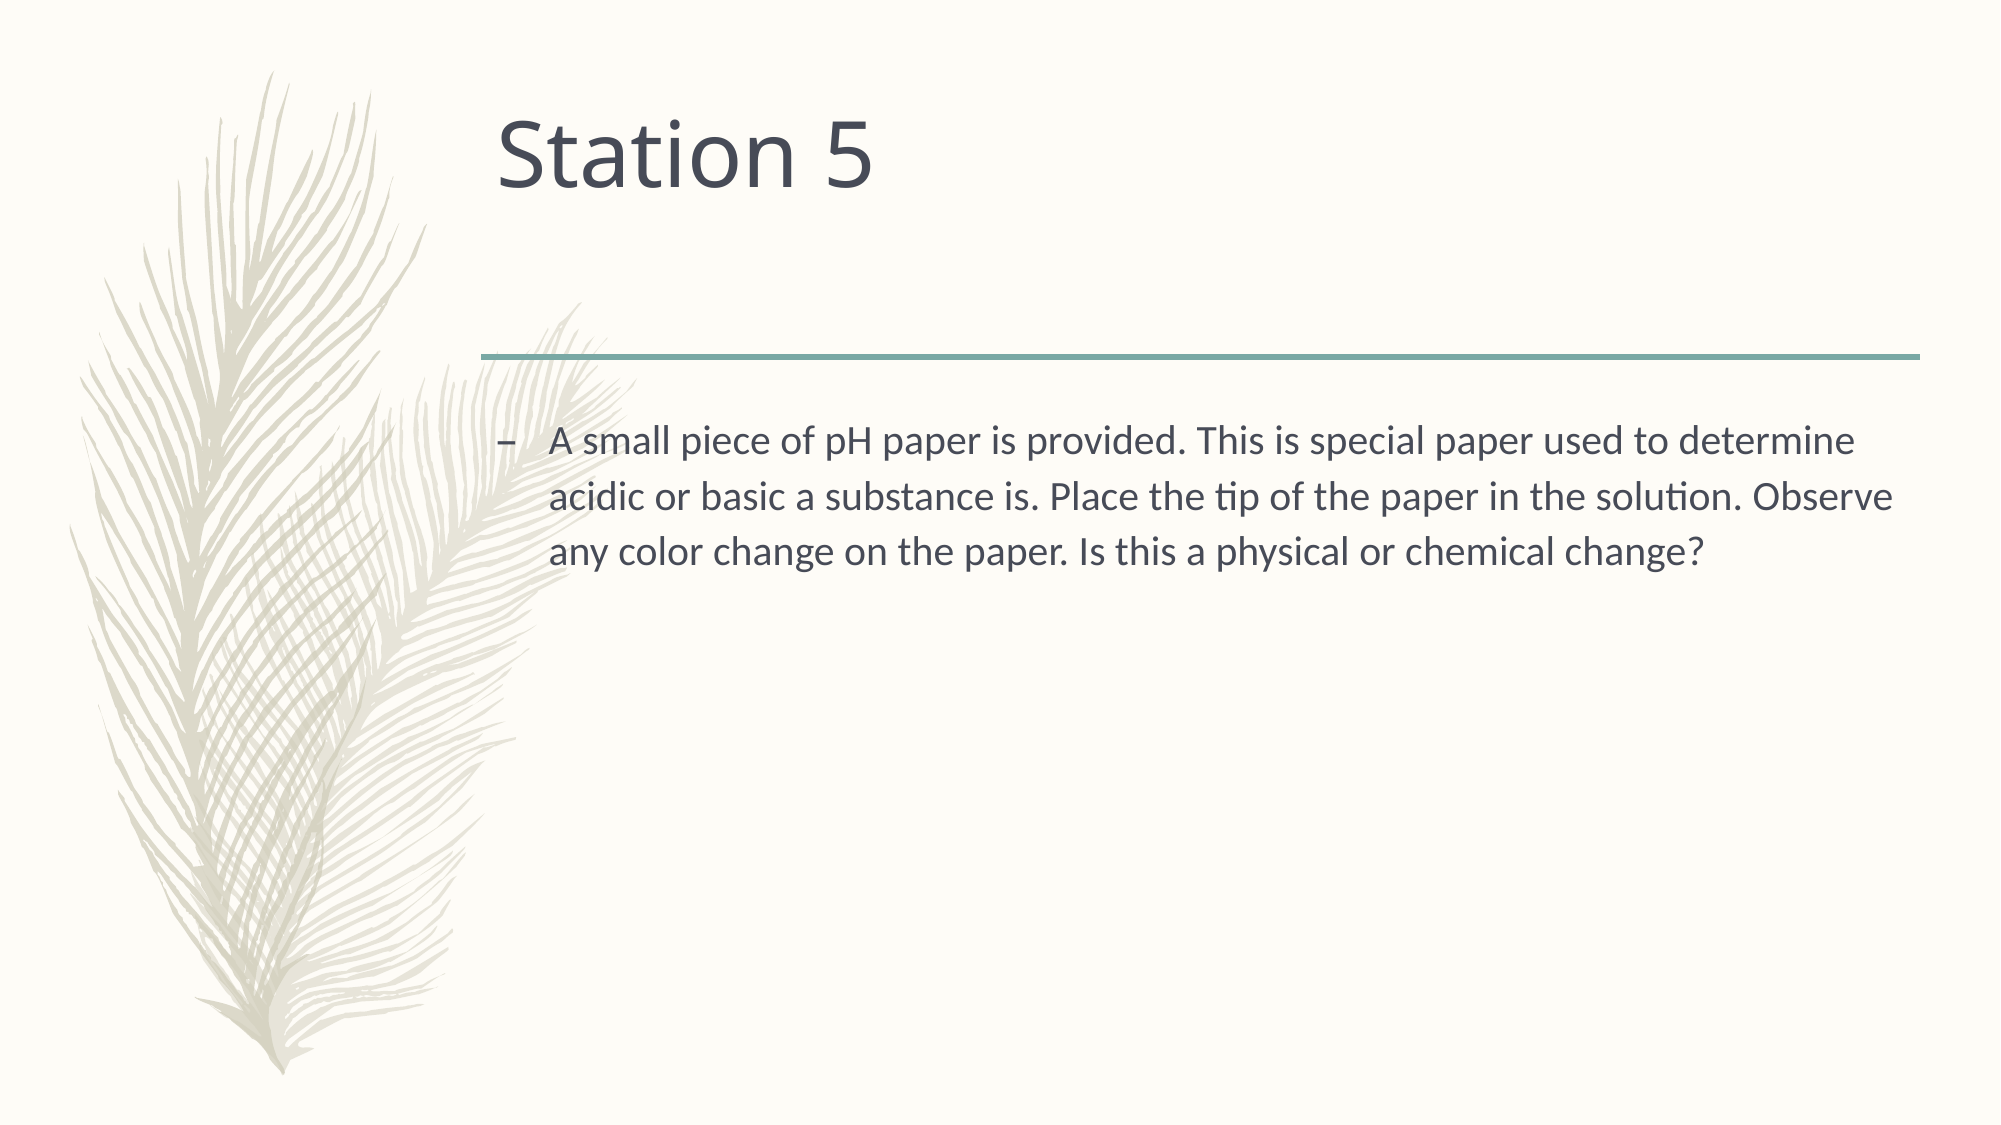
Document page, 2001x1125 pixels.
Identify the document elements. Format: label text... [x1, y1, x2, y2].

title Station 5 [481, 93, 1920, 350]
list A small piece of pH paper is provided. This is special paper used to determine acidic or basic a substance is. Place the tip of the paper in the solution. Observe any color change on the paper. Is this a physical or chemical change? [481, 399, 1920, 999]
